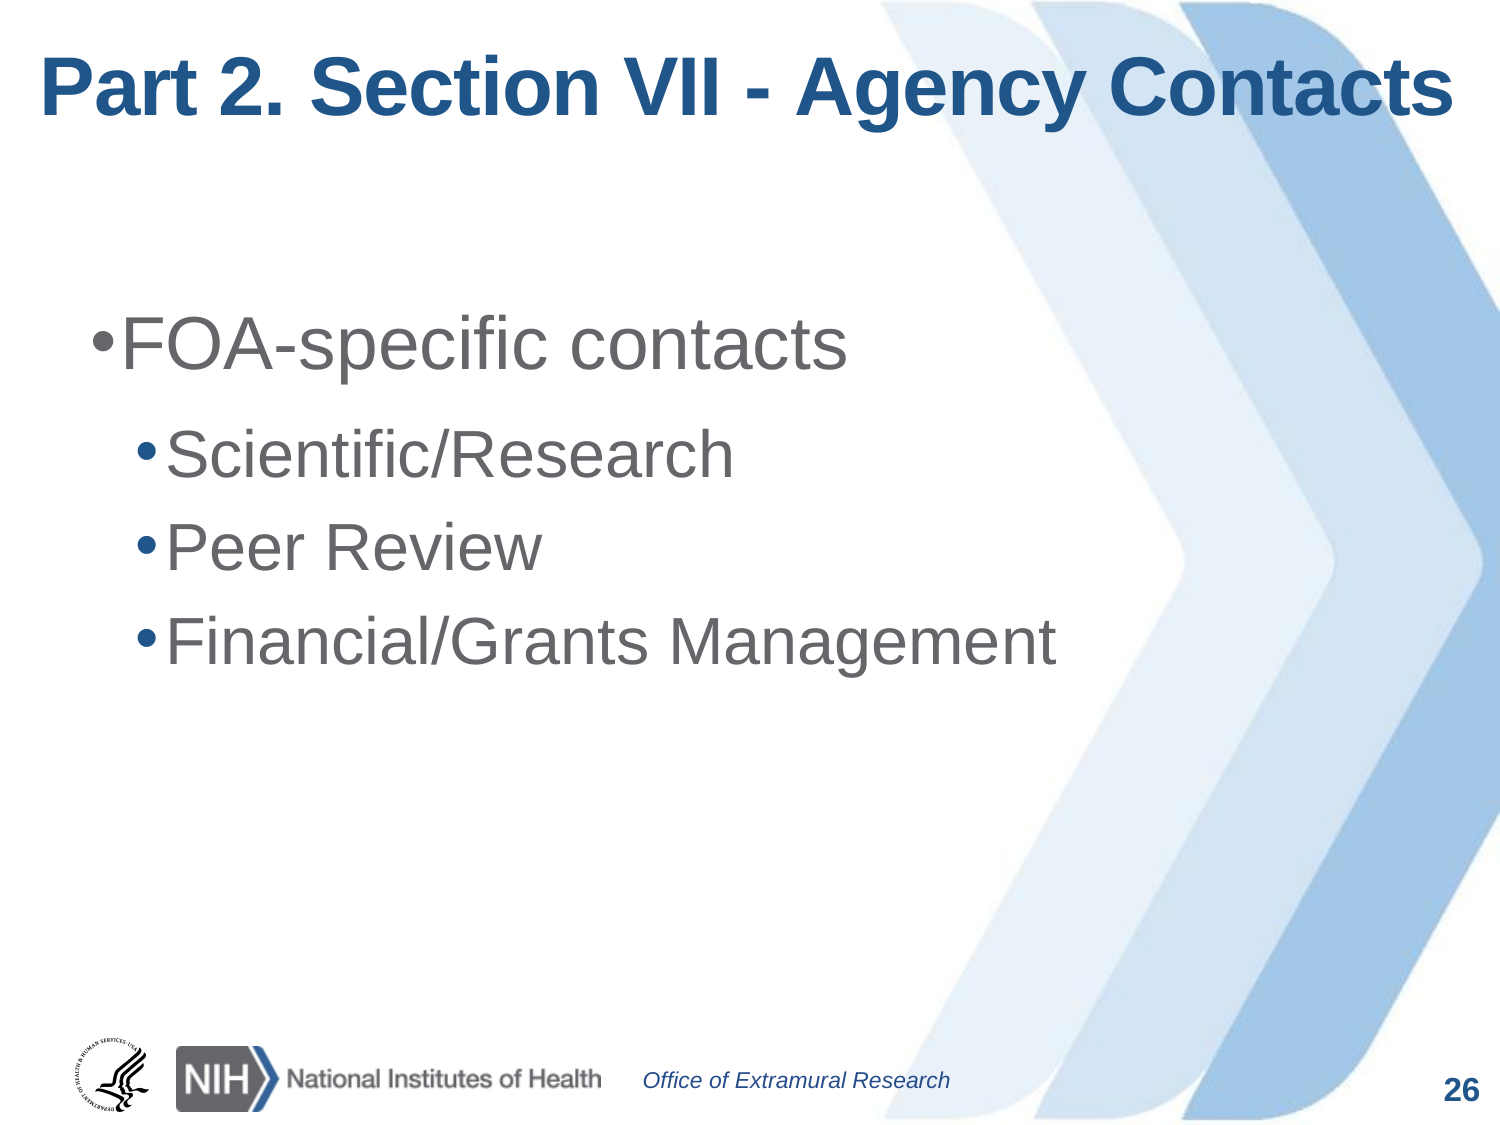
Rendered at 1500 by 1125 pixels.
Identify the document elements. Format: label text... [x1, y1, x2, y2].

title Part 2. Section VII - Agency Contacts [24, 24, 1475, 200]
slide_number 26 [1352, 1058, 1496, 1119]
picture [0, 0, 1500, 1125]
list FOA-specific contacts Scientific/Research Peer Review Financial/Grants Management [75, 287, 1429, 1005]
